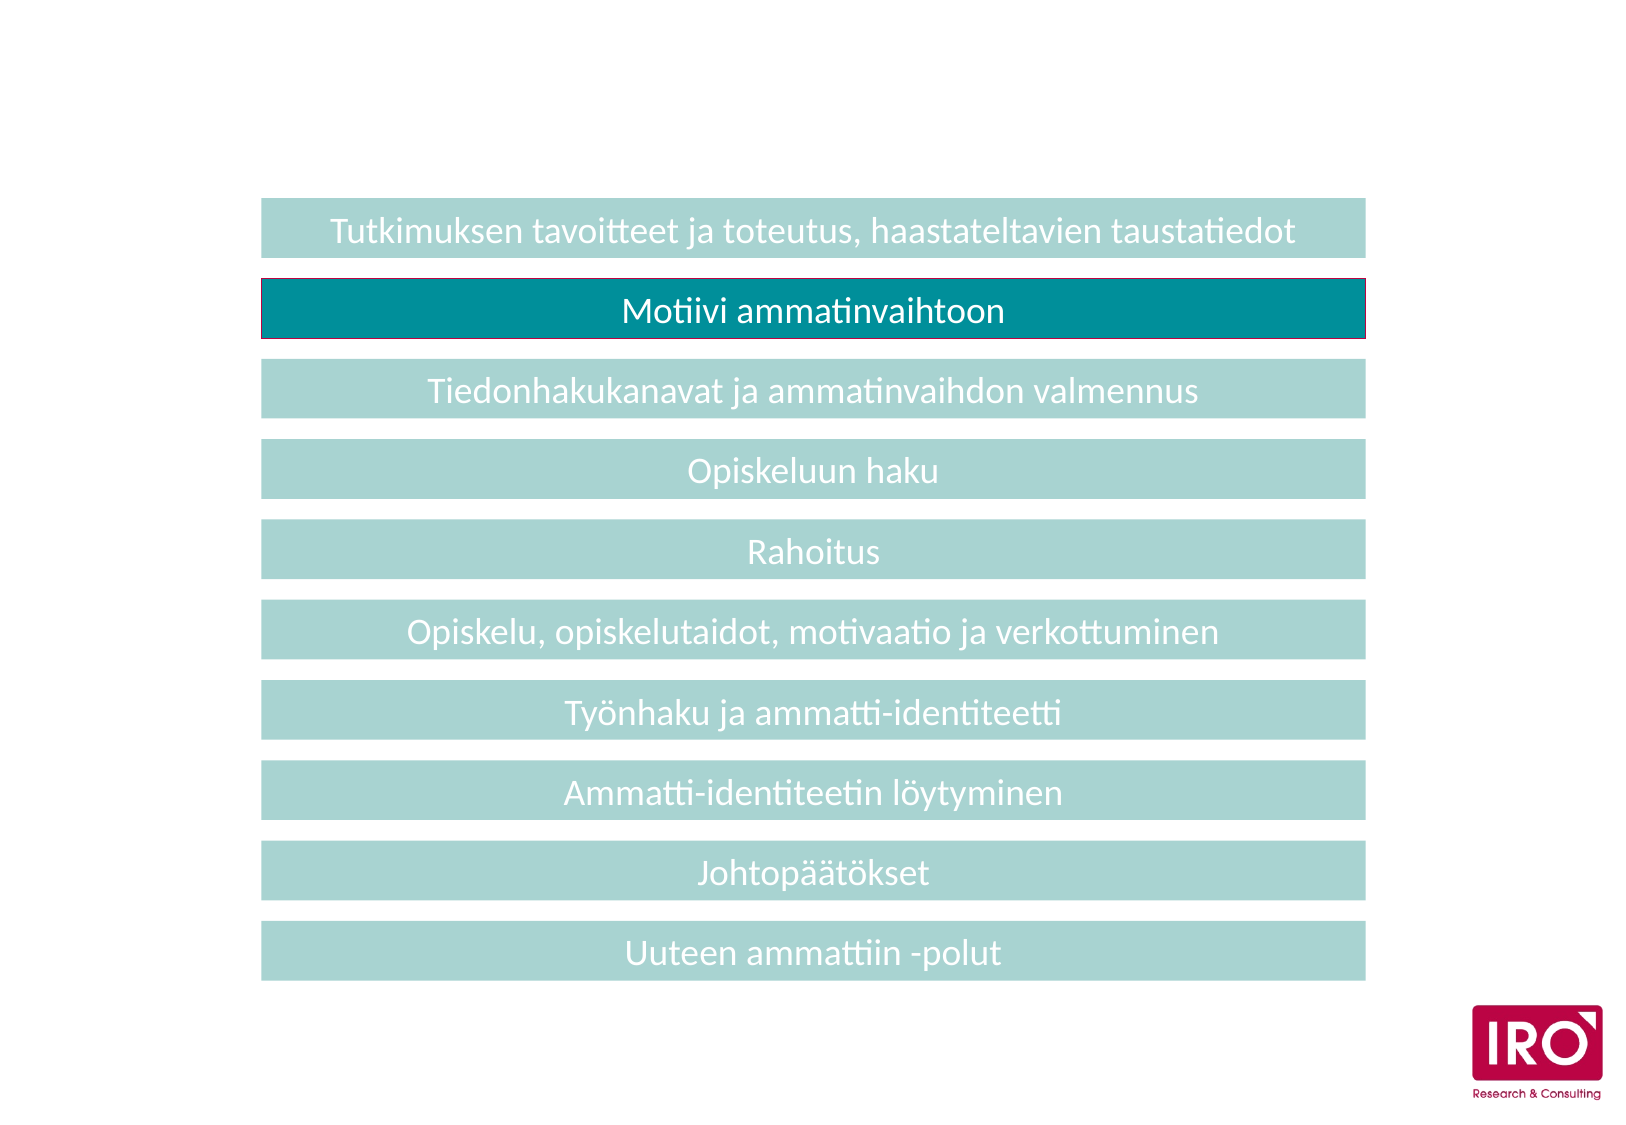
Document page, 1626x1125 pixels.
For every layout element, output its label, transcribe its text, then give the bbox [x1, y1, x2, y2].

text_box Johtopäätökset [261, 840, 1366, 901]
text_box Uuteen ammattiin -polut [261, 920, 1366, 981]
text_box Tutkimuksen tavoitteet ja toteutus, haastateltavien taustatiedot [261, 198, 1366, 258]
picture [1465, 1000, 1610, 1104]
text_box Työnhaku ja ammatti-identiteetti [261, 680, 1366, 740]
text_box Rahoitus [261, 519, 1366, 580]
text_box Opiskelu, opiskelutaidot, motivaatio ja verkottuminen [261, 599, 1366, 660]
text_box Opiskeluun haku [261, 439, 1366, 499]
text_box Tiedonhakukanavat ja ammatinvaihdon valmennus [261, 358, 1366, 419]
text_box Motiivi ammatinvaihtoon [261, 278, 1366, 339]
text_box Ammatti-identiteetin löytyminen [261, 760, 1366, 820]
